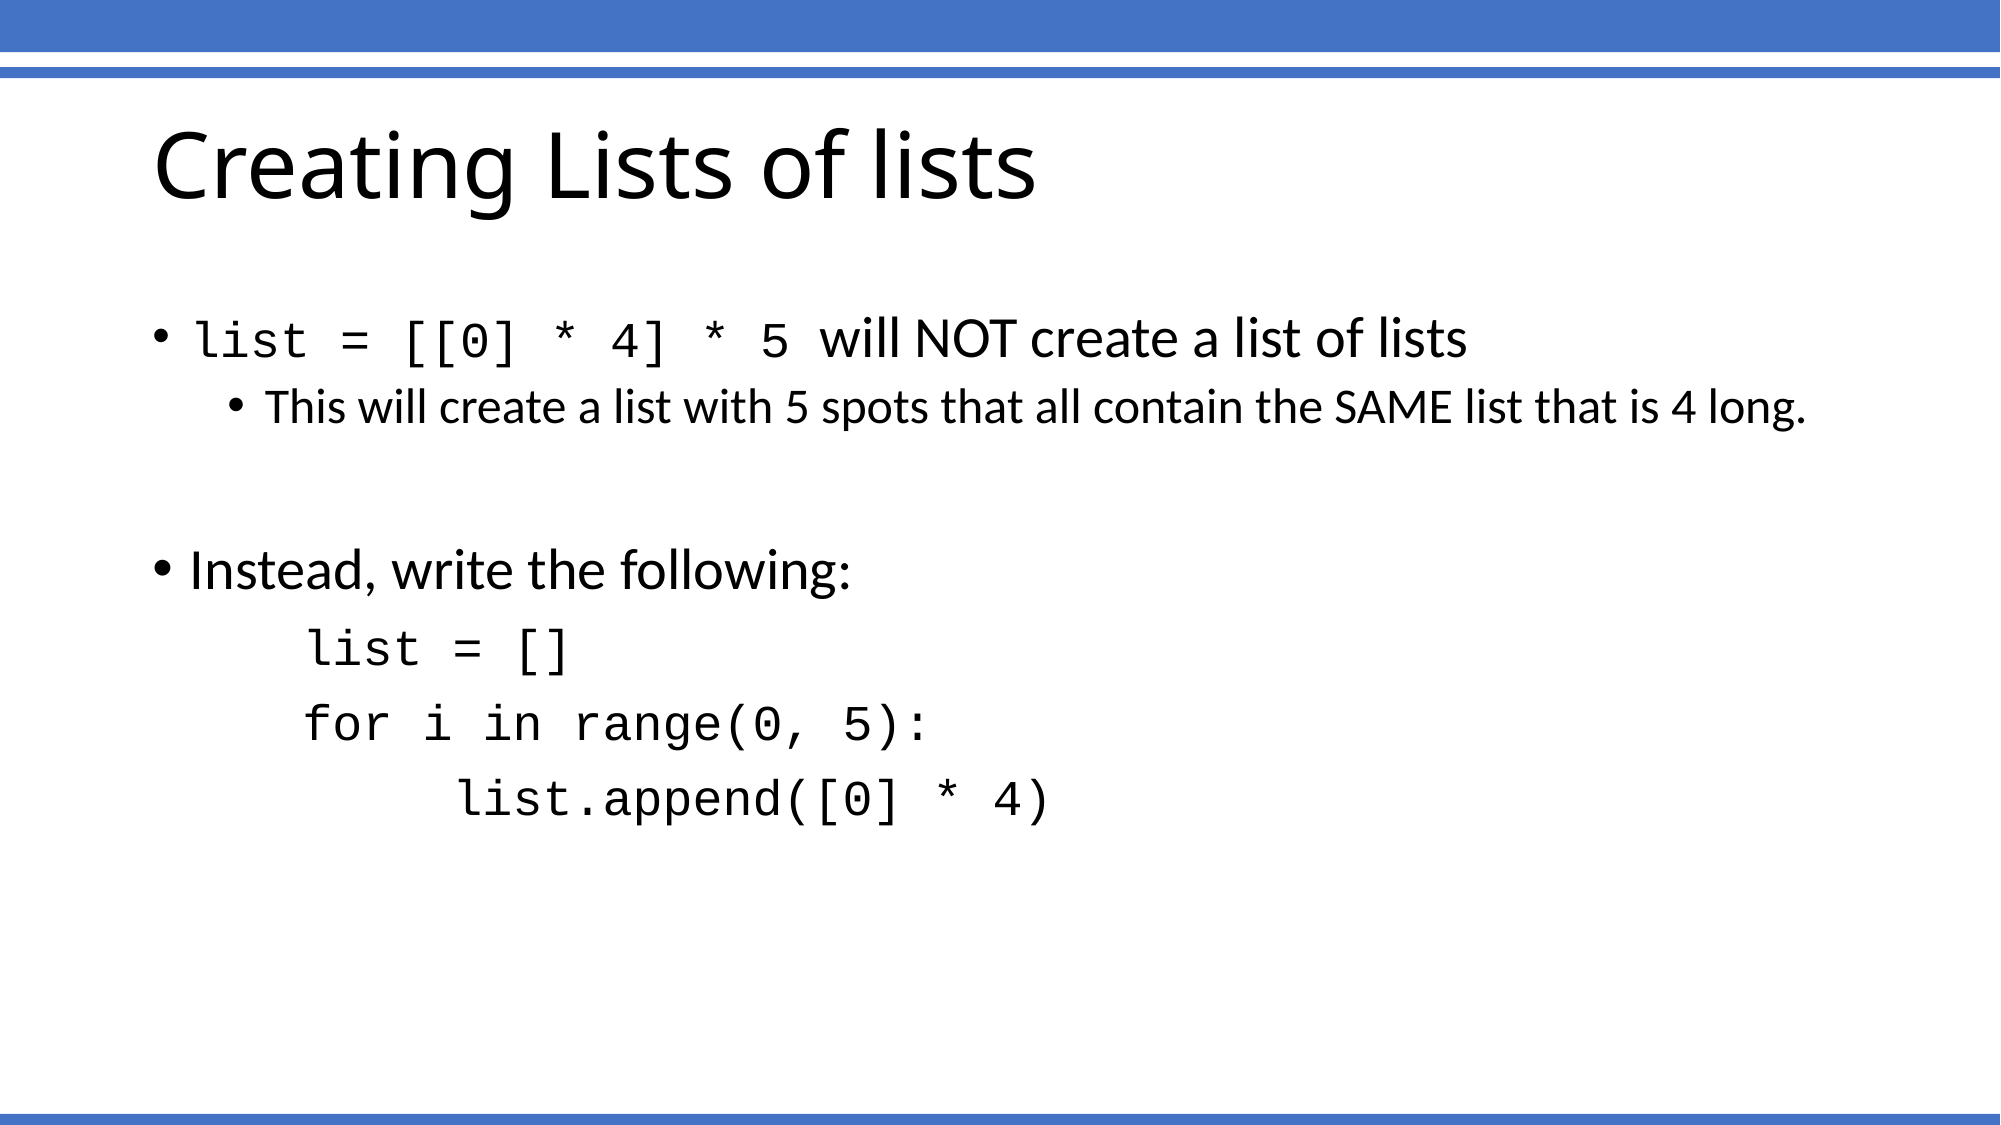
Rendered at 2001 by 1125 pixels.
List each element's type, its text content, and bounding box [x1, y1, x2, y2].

title Creating Lists of lists [137, 59, 1863, 278]
list list = [[0] * 4] * 5 will NOT create a list of lists This will create a list with 5 spots that all contain the SAME list that is 4 long. Instead, write the following: list = [] for i in range(0, 5): list.append([0] * 4) [137, 299, 1863, 1014]
